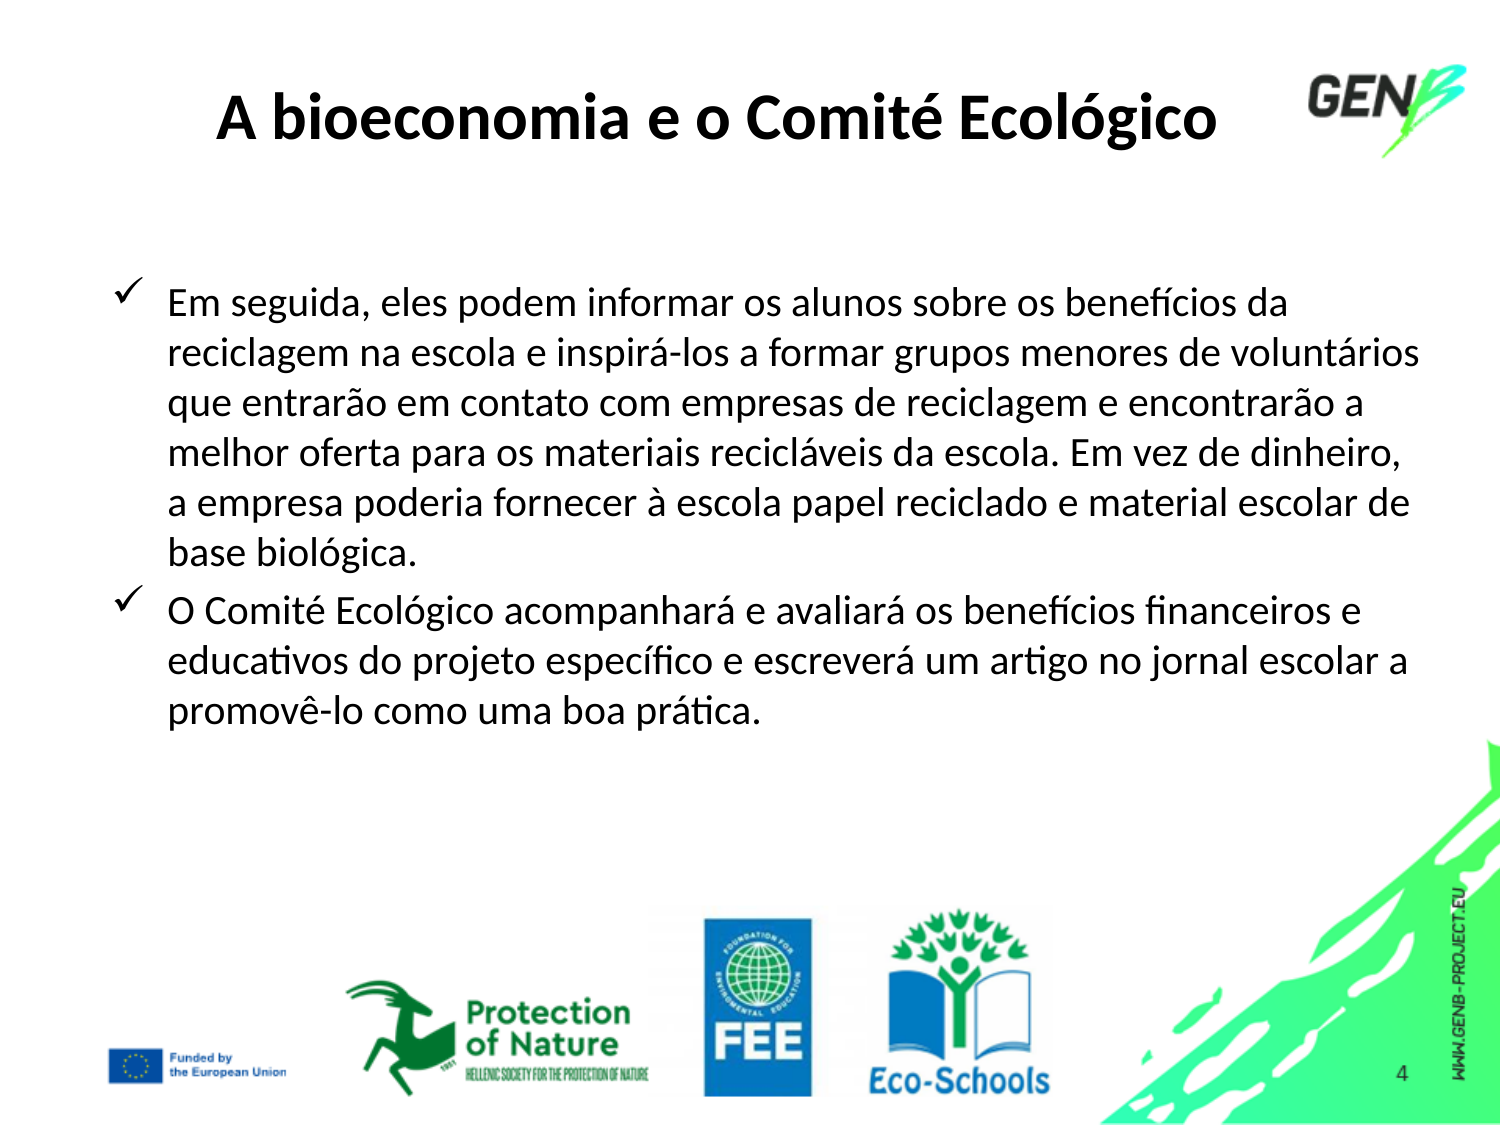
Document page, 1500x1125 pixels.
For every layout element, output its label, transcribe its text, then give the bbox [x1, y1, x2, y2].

title A bioeconomia e o Comité Ecológico [42, 19, 1393, 207]
list Em seguida, eles podem informar os alunos sobre os benefícios da reciclagem na escola e inspirá-los a formar grupos menores de voluntários que entrarão em contato com empresas de reciclagem e encontrarão a melhor oferta para os materiais recicláveis da escola. Em vez de dinheiro, a empresa poderia fornecer à escola papel reciclado e material escolar de base biológica. O Comité Ecológico acompanhará e avaliará os benefícios financeiros e educativos do projeto específico e escreverá um artigo no jornal escolar a promovê-lo como uma boa prática. [96, 266, 1447, 1010]
picture [0, 0, 1500, 1125]
